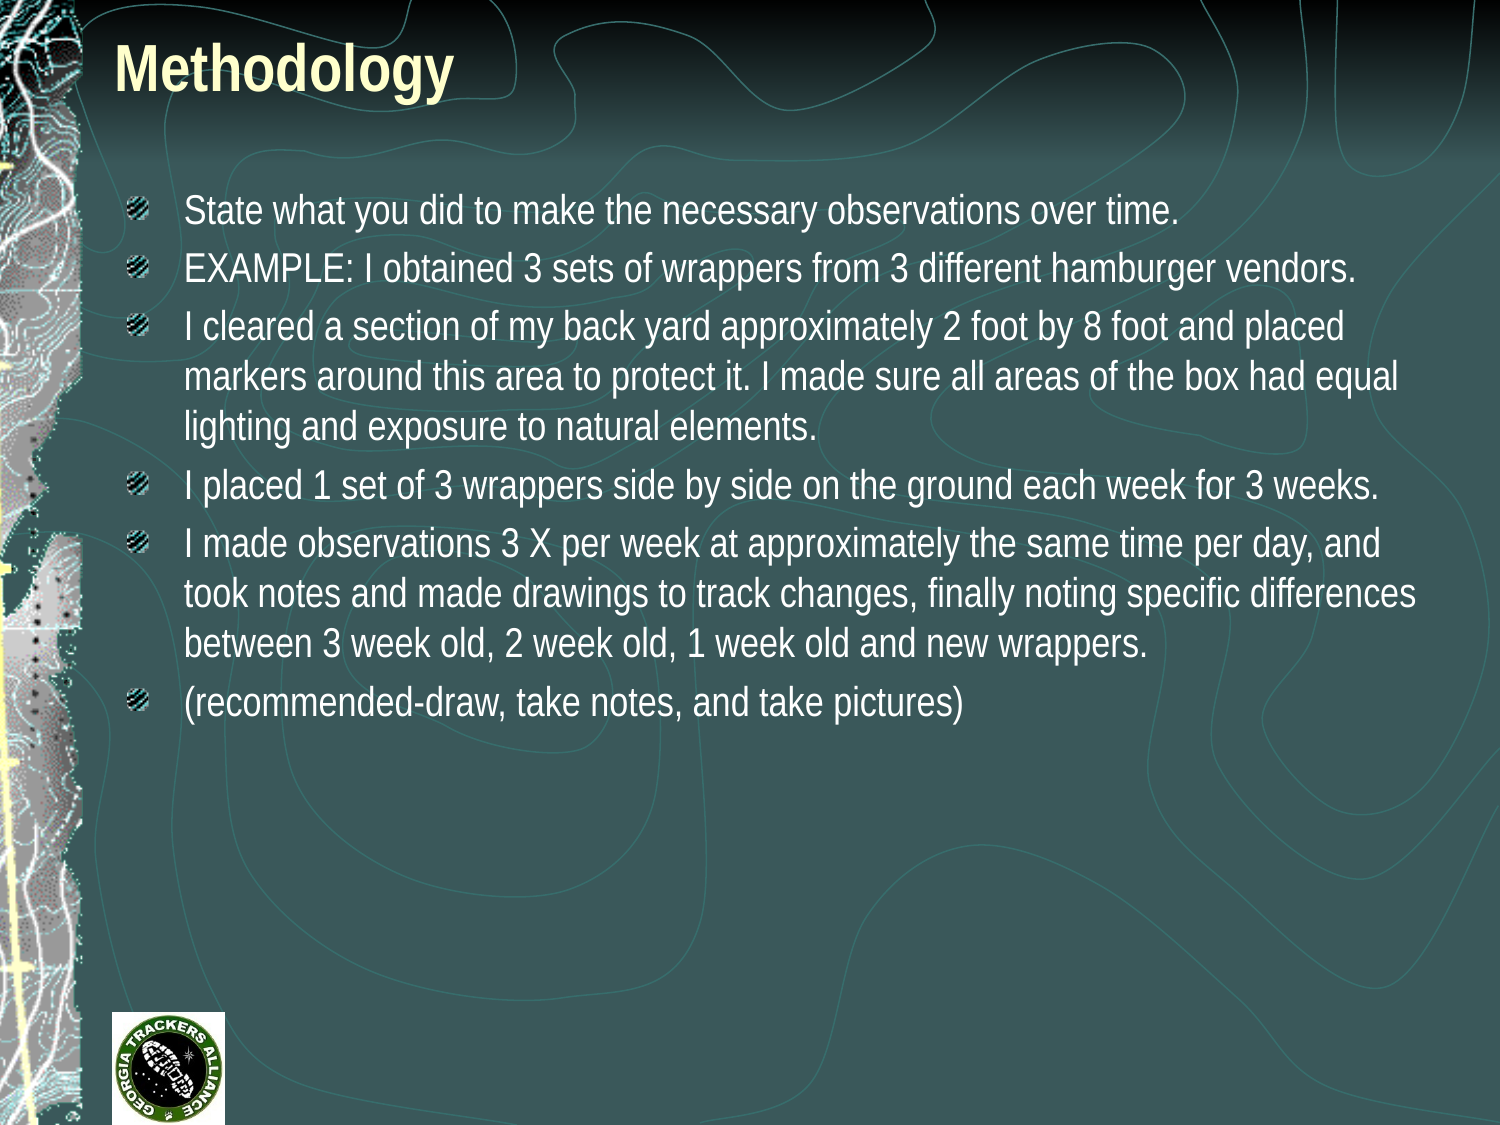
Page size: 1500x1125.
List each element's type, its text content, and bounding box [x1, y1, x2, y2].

list State what you did to make the necessary observations over time. EXAMPLE: I obtained 3 sets of wrappers from 3 different hamburger vendors. I cleared a section of my back yard approximately 2 foot by 8 foot and placed markers around this area to protect it. I made sure all areas of the box had equal lighting and exposure to natural elements. I placed 1 set of 3 wrappers side by side on the ground each week for 3 weeks. I made observations 3 X per week at approximately the same time per day, and took notes and made drawings to track changes, finally noting specific differences between 3 week old, 2 week old, 1 week old and new wrappers. (recommended-draw, take notes, and take pictures) [112, 174, 1451, 976]
picture [127, 312, 151, 336]
picture [127, 470, 151, 495]
picture [127, 195, 151, 220]
title Methodology [99, 0, 1376, 113]
picture [0, 0, 85, 1125]
picture [112, 1012, 225, 1125]
picture [127, 254, 151, 278]
picture [127, 687, 151, 711]
picture [127, 529, 151, 553]
